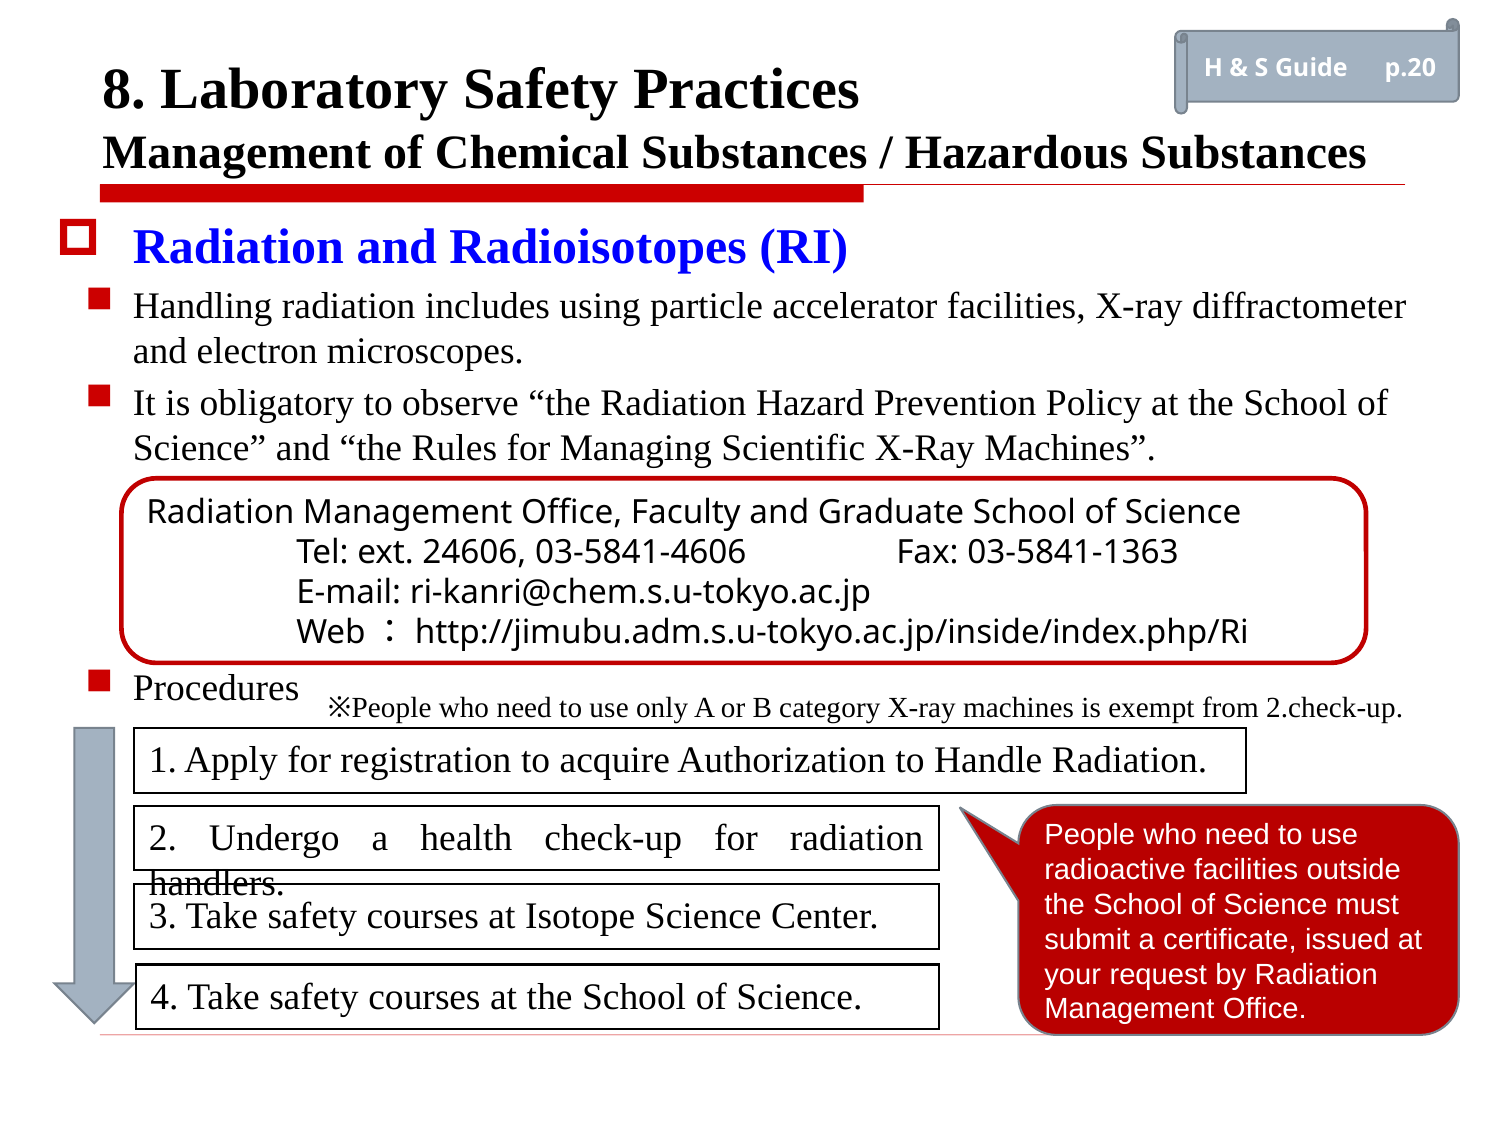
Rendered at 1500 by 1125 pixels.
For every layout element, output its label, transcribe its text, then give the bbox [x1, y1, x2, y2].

text_box Radiation and Radioisotopes (RI) Handling radiation includes using particle accelerator facilities, X-ray diffractometer and electron microscopes. It is obligatory to observe “the Radiation Hazard Prevention Policy at the School of Science” and “the Rules for Managing Scientific X-Ray Machines”. Procedures [41, 205, 1459, 731]
text_box H & S Guide p.20 [1174, 17, 1460, 115]
text_box Radiation Management Office, Faculty and Graduate School of Science Tel: ext. 24606, 03-5841-4606 Fax: 03-5841-1363 E-mail: ri-kanri@chem.s.u-tokyo.ac.jp Web：http://jimubu.adm.s.u-tokyo.ac.jp/inside/index.php/Ri [120, 477, 1368, 664]
text_box 8. Laboratory Safety Practices Management of Chemical Substances / Hazardous Substances [87, 62, 1400, 186]
text_box 3. Take safety courses at Isotope Science Center. [133, 883, 939, 949]
text_box 2. Undergo a health check-up for radiation handlers. [133, 805, 939, 871]
text_box ※People who need to use only A or B category X-ray machines is exempt from 2.check-up. [312, 680, 1424, 731]
text_box 1. Apply for registration to acquire Authorization to Handle Radiation. [133, 727, 1247, 793]
text_box [52, 726, 135, 1025]
text_box 4. Take safety courses at the School of Science. [135, 964, 939, 1030]
text_box People who need to use radioactive facilities outside the School of Science must submit a certificate, issued at your request by Radiation Management Office. [958, 803, 1460, 1036]
